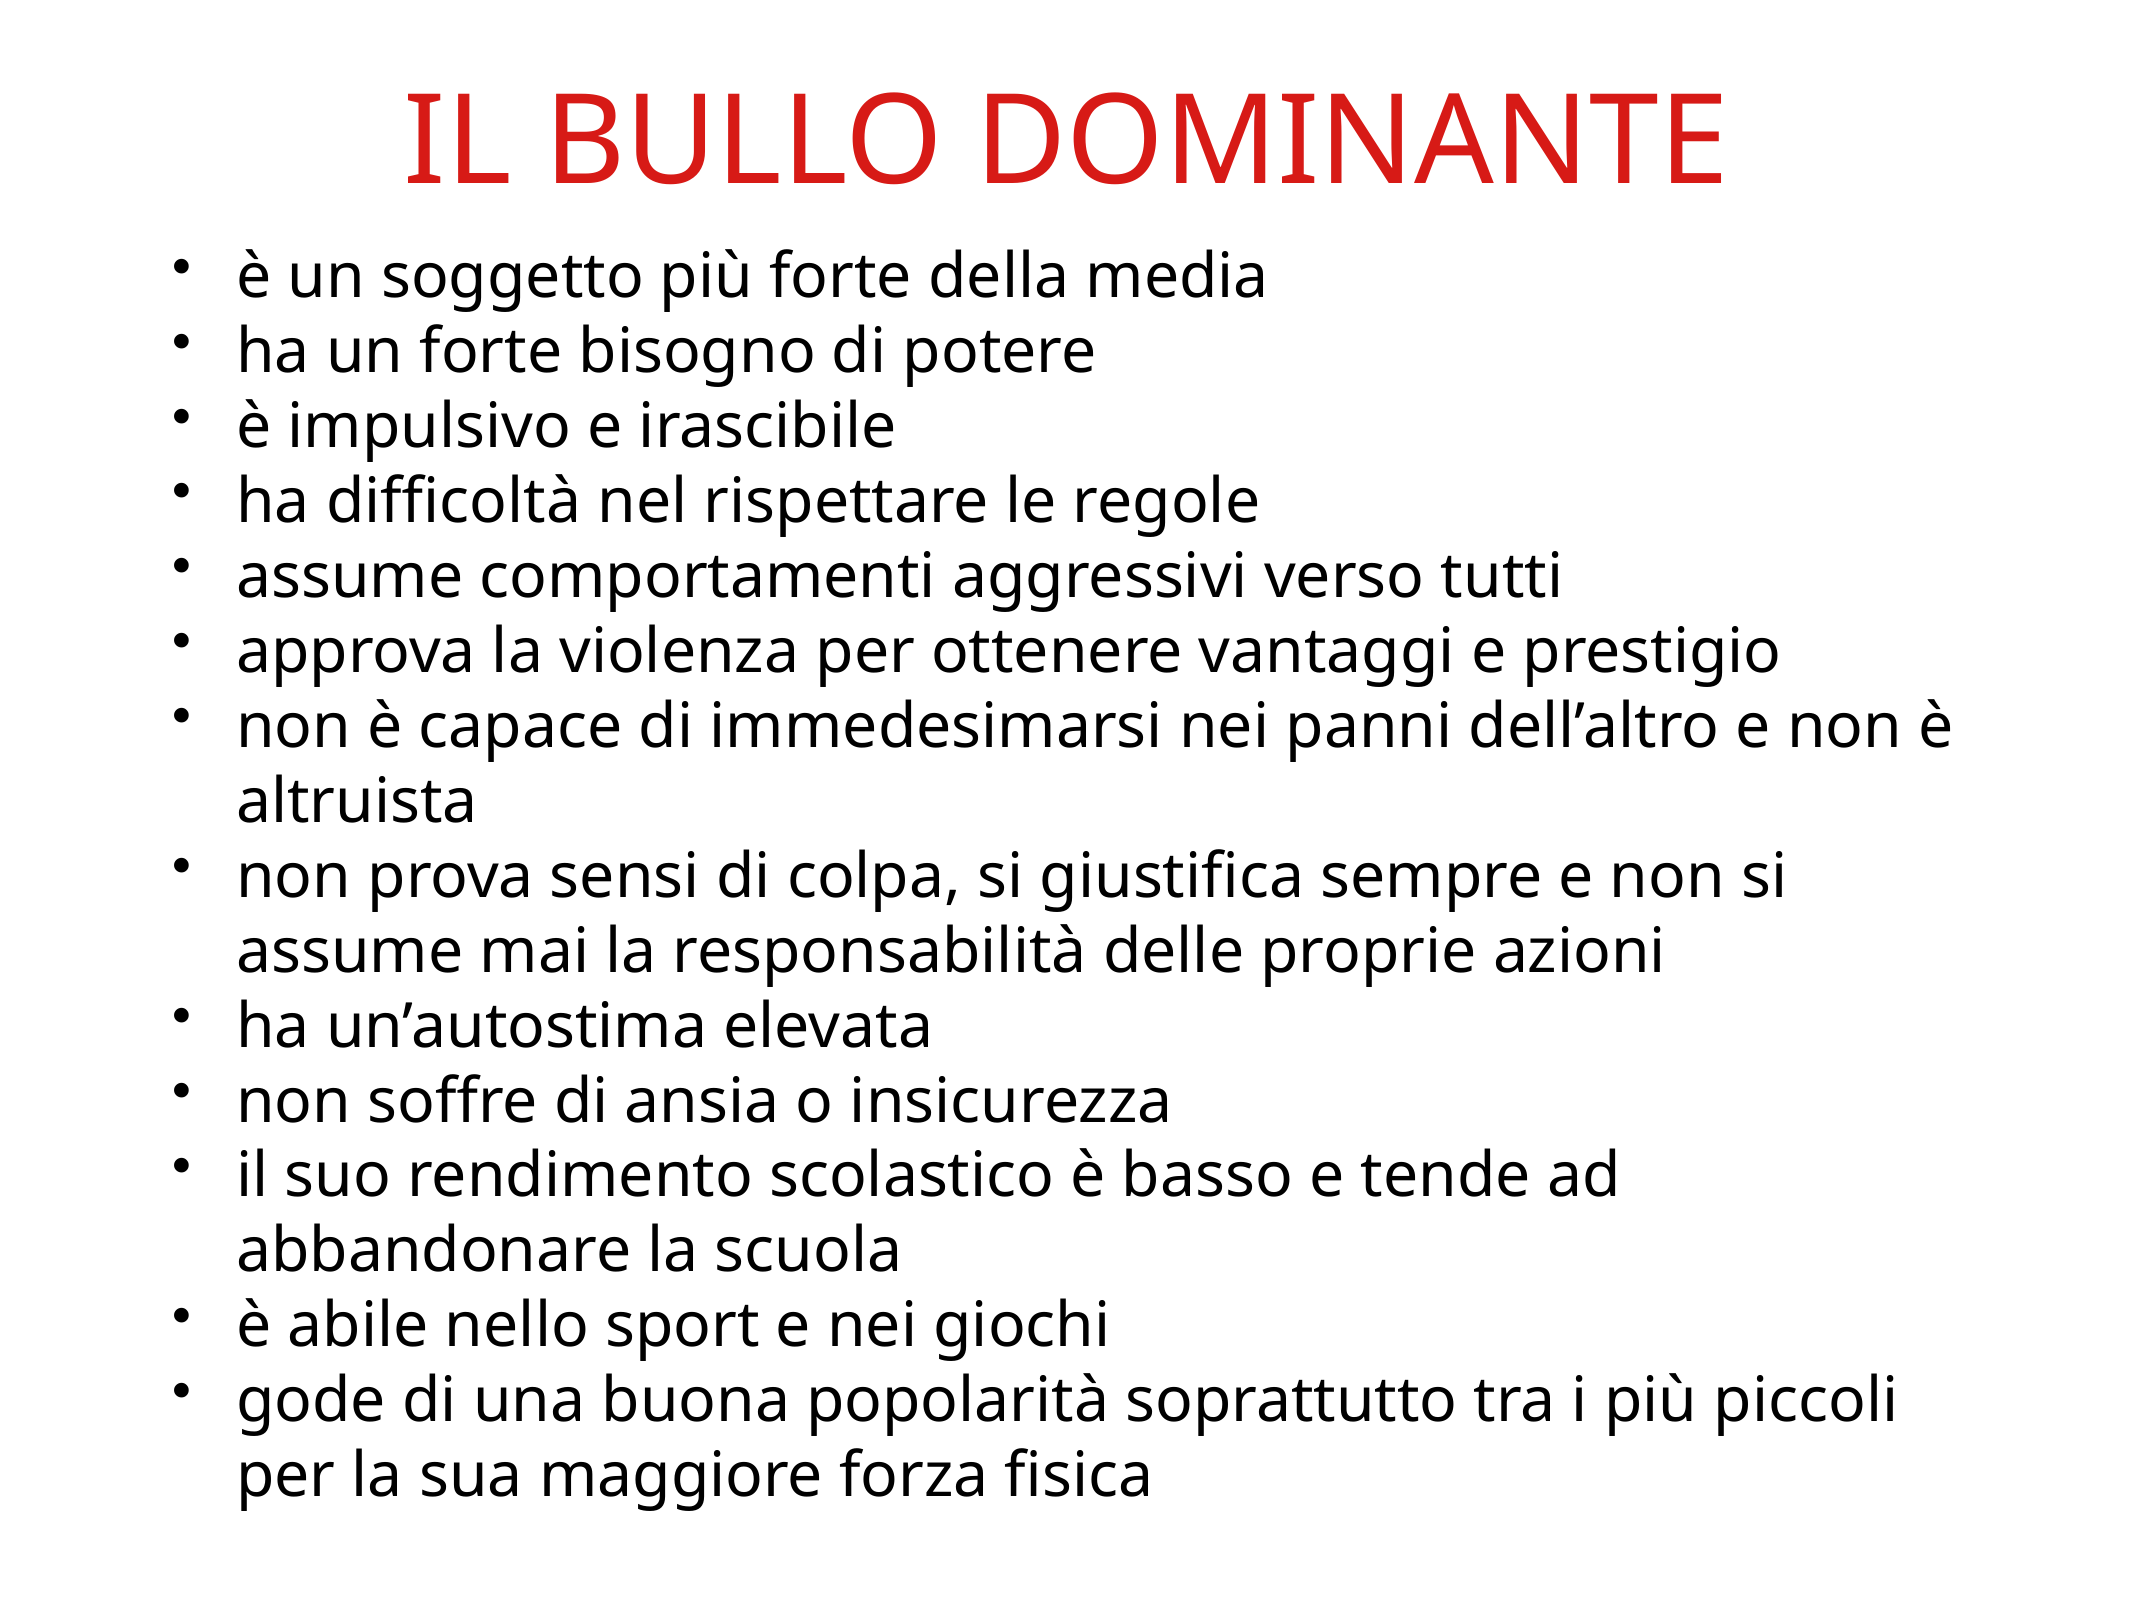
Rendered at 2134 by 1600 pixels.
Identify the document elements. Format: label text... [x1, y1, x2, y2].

text_box è un soggetto più forte della media ha un forte bisogno di potere è impulsivo e irascibile ha difficoltà nel rispettare le regole assume comportamenti aggressivi verso tutti approva la violenza per ottenere vantaggi e prestigio non è capace di immedesimarsi nei panni dell’altro e non è altruista non prova sensi di colpa, si giustifica sempre e non si assume mai la responsabilità delle proprie azioni ha un’autostima elevata non soffre di ansia o insicurezza il suo rendimento scolastico è basso e tende ad abbandonare la scuola è abile nello sport e nei giochi gode di una buona popolarità soprattutto tra i più piccoli per la sua maggiore forza fisica [164, 227, 1970, 1518]
text_box IL BULLO DOMINANTE [331, 50, 1802, 217]
